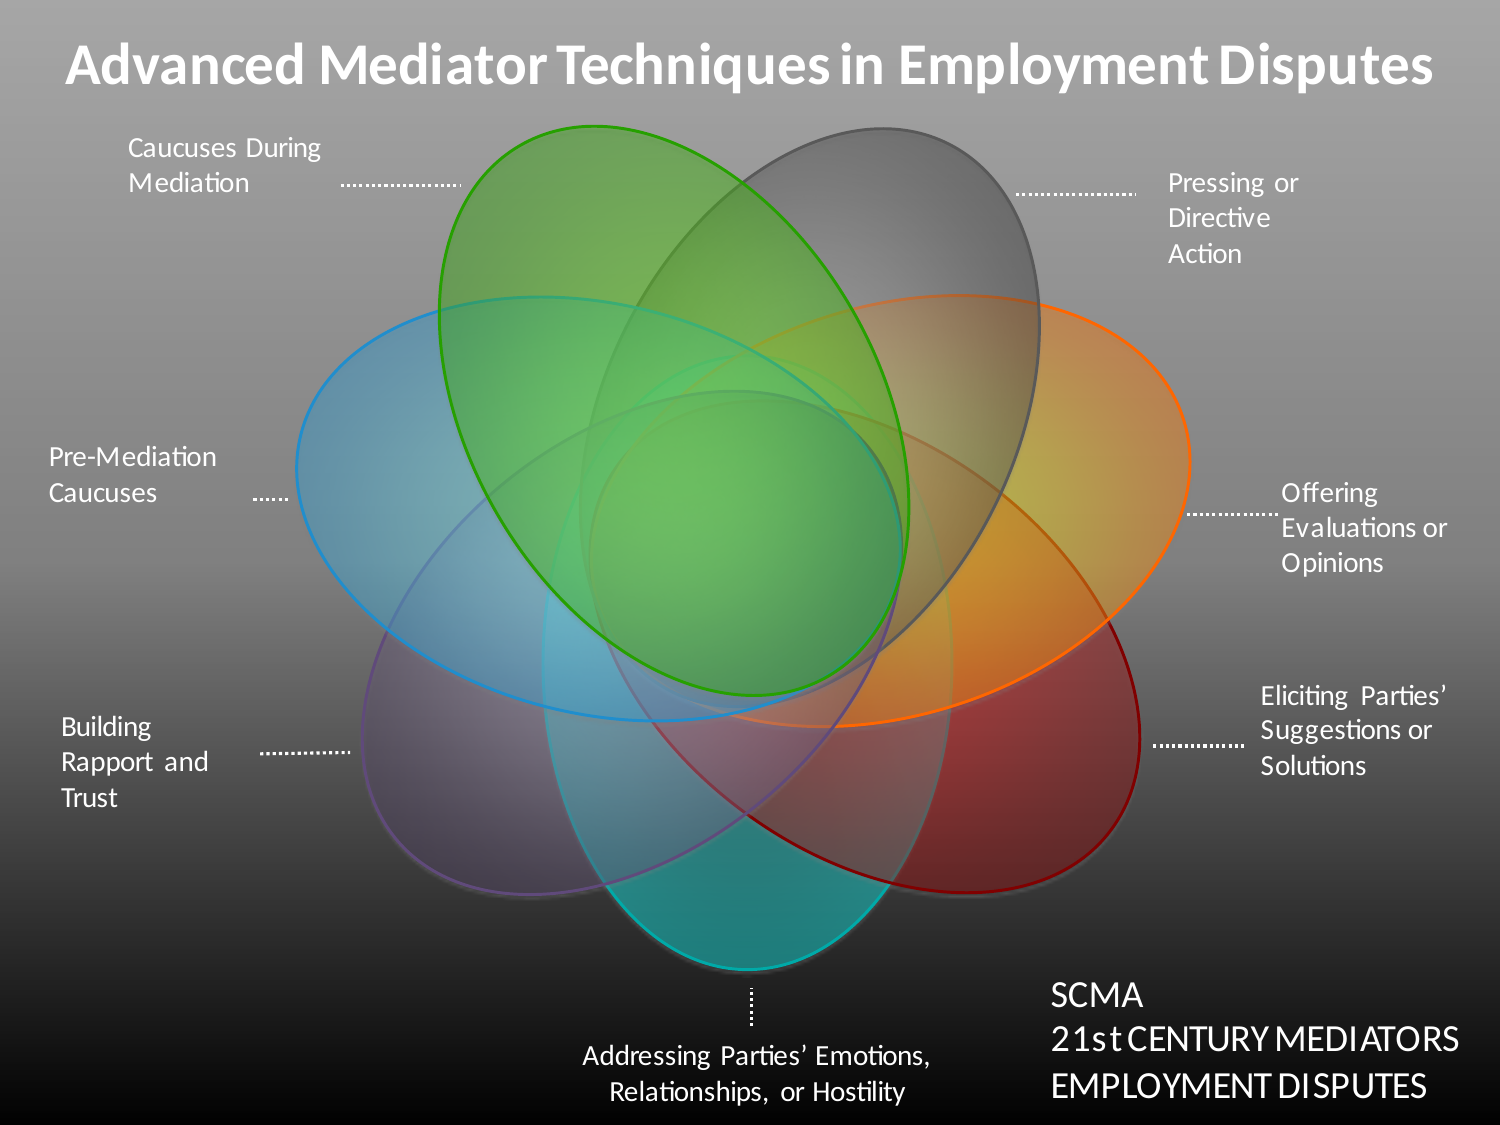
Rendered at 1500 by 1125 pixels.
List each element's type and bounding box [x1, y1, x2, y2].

text_box [0, 0, 1500, 1125]
